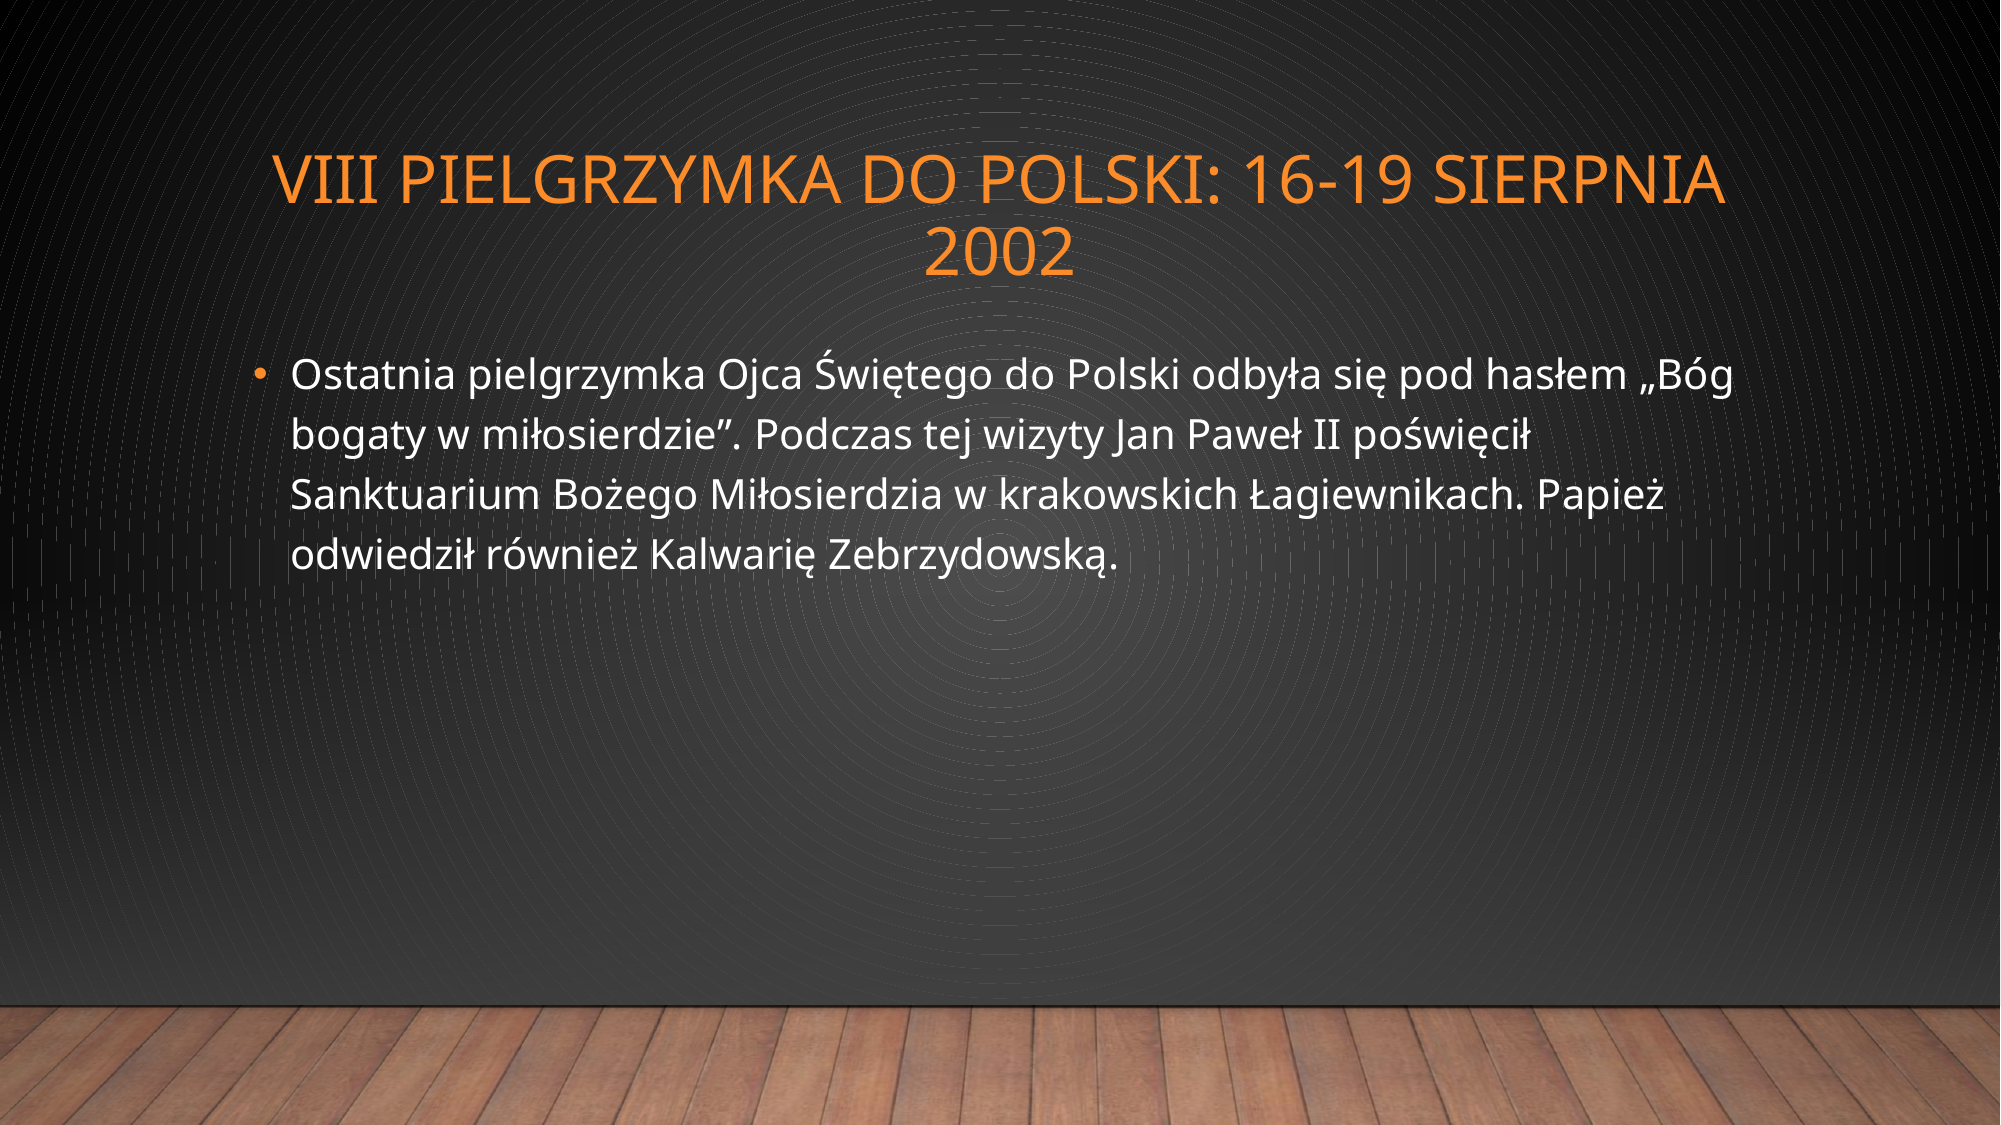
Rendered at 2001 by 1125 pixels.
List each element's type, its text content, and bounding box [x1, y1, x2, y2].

picture [0, 1005, 2000, 1125]
list Ostatnia pielgrzymka Ojca Świętego do Polski odbyła się pod hasłem „Bóg bogaty w miłosierdzie”. Podczas tej wizyty Jan Paweł II poświęcił Sanktuarium Bożego Miłosierdzia w krakowskich Łagiewnikach. Papież odwiedził również Kalwarię Zebrzydowską. [238, 330, 1763, 897]
title VIII pielgrzymka do Polski: 16-19 sierpnia 2002 [238, 131, 1763, 305]
